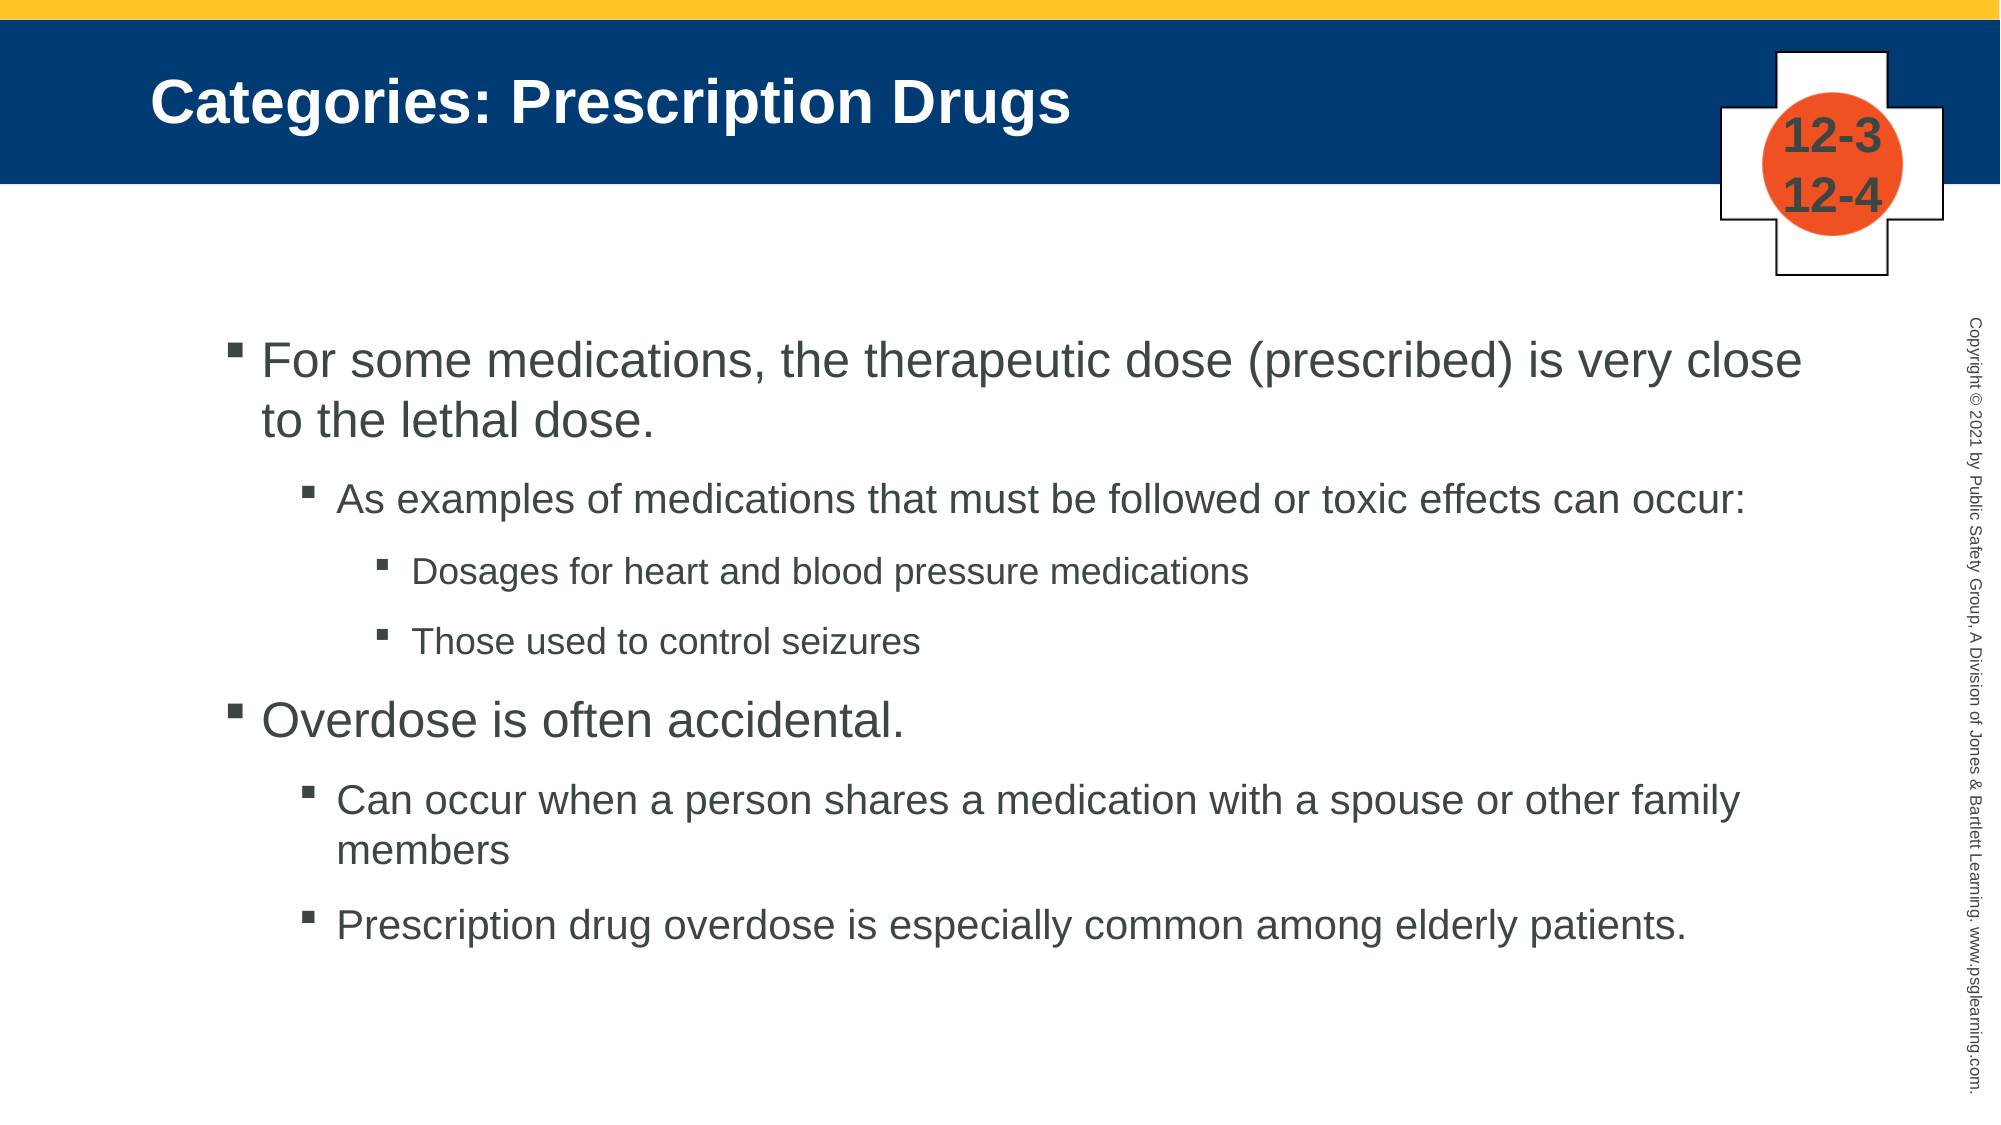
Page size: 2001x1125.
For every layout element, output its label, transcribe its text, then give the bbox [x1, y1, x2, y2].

list For some medications, the therapeutic dose (prescribed) is very close to the lethal dose. As examples of medications that must be followed or toxic effects can occur: Dosages for heart and blood pressure medications Those used to control seizures Overdose is often accidental. Can occur when a person shares a medication with a spouse or other family members Prescription drug overdose is especially common among elderly patients. [134, 319, 1833, 996]
picture [1720, 51, 1944, 276]
title Categories: Prescription Drugs [0, 19, 2000, 185]
